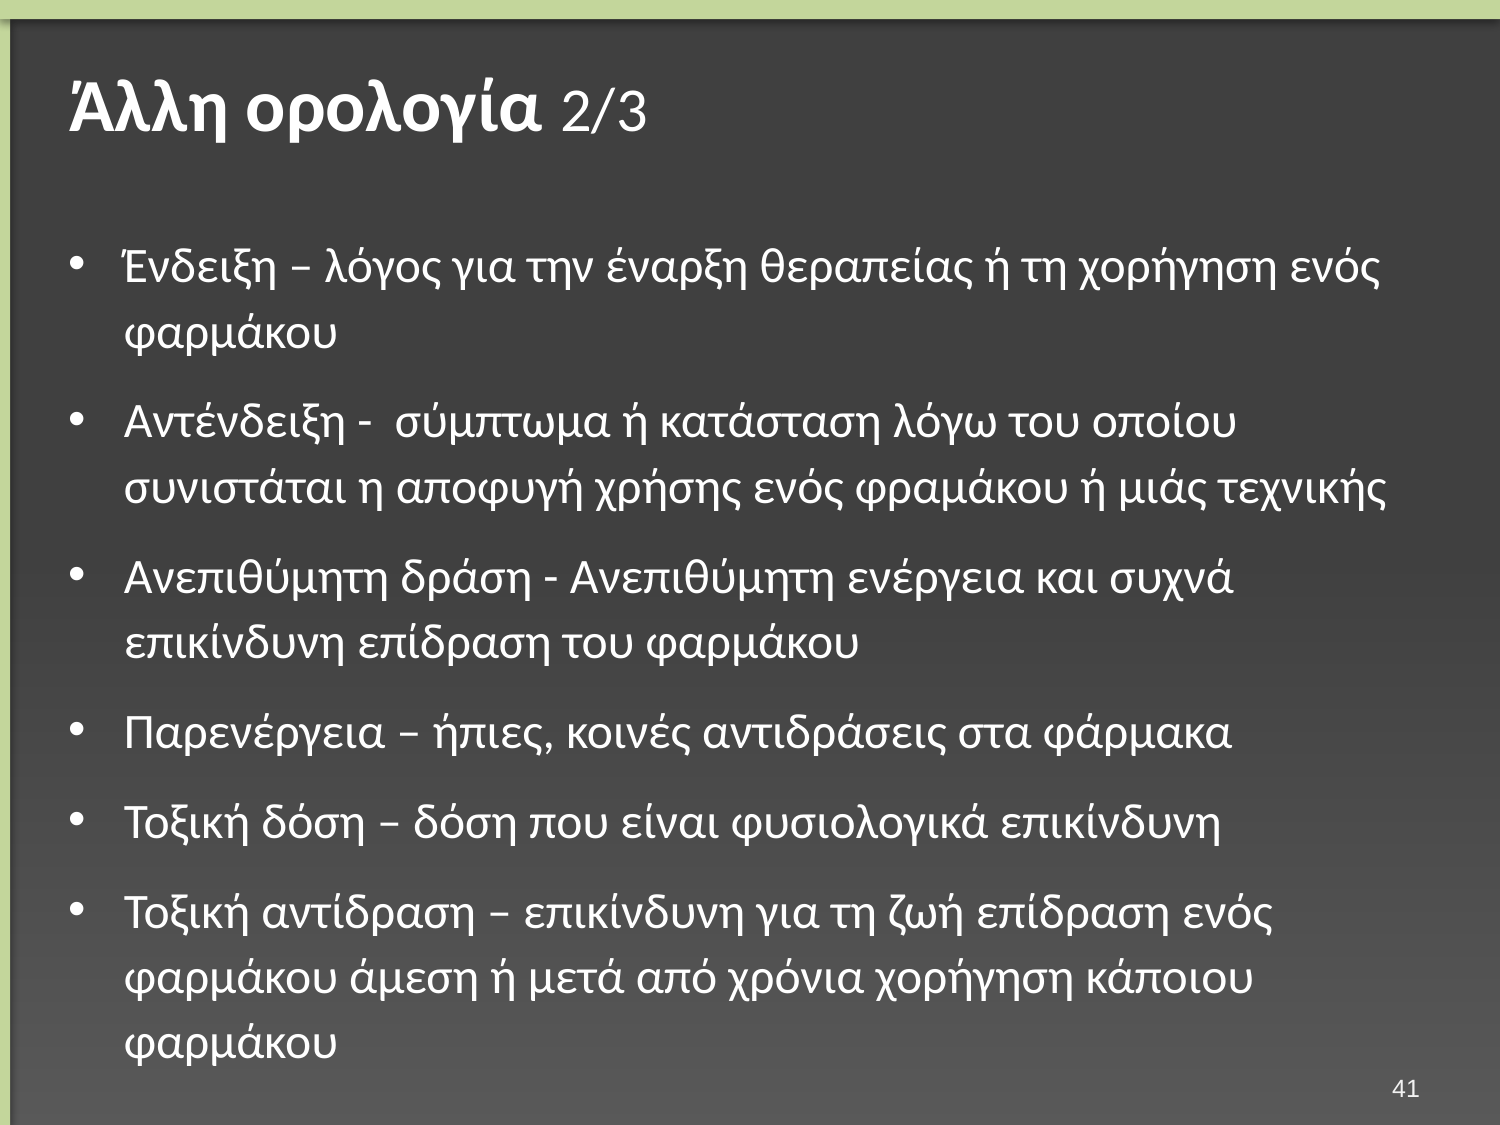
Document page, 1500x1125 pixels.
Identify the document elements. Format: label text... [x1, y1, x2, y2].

list Ένδειξη – λόγος για την έναρξη θεραπείας ή τη χορήγηση ενός φαρμάκου Αντένδειξη - σύμπτωμα ή κατάσταση λόγω του οποίου συνιστάται η αποφυγή χρήσης ενός φραμάκου ή μιάς τεχνικής Ανεπιθύμητη δράση - Ανεπιθύμητη ενέργεια και συχνά επικίνδυνη επίδραση του φαρμάκου Παρενέργεια – ήπιες, κοινές αντιδράσεις στα φάρμακα Τοξική δόση – δόση που είναι φυσιολογικά επικίνδυνη Τοξική αντίδραση – επικίνδυνη για τη ζωή επίδραση ενός φαρμάκου άμεση ή μετά από χρόνια χορήγηση κάποιου φαρμάκου [53, 219, 1436, 1083]
slide_number 40 [1085, 1057, 1436, 1118]
title Άλλη ορολογία 2/3 [10, 19, 1500, 185]
